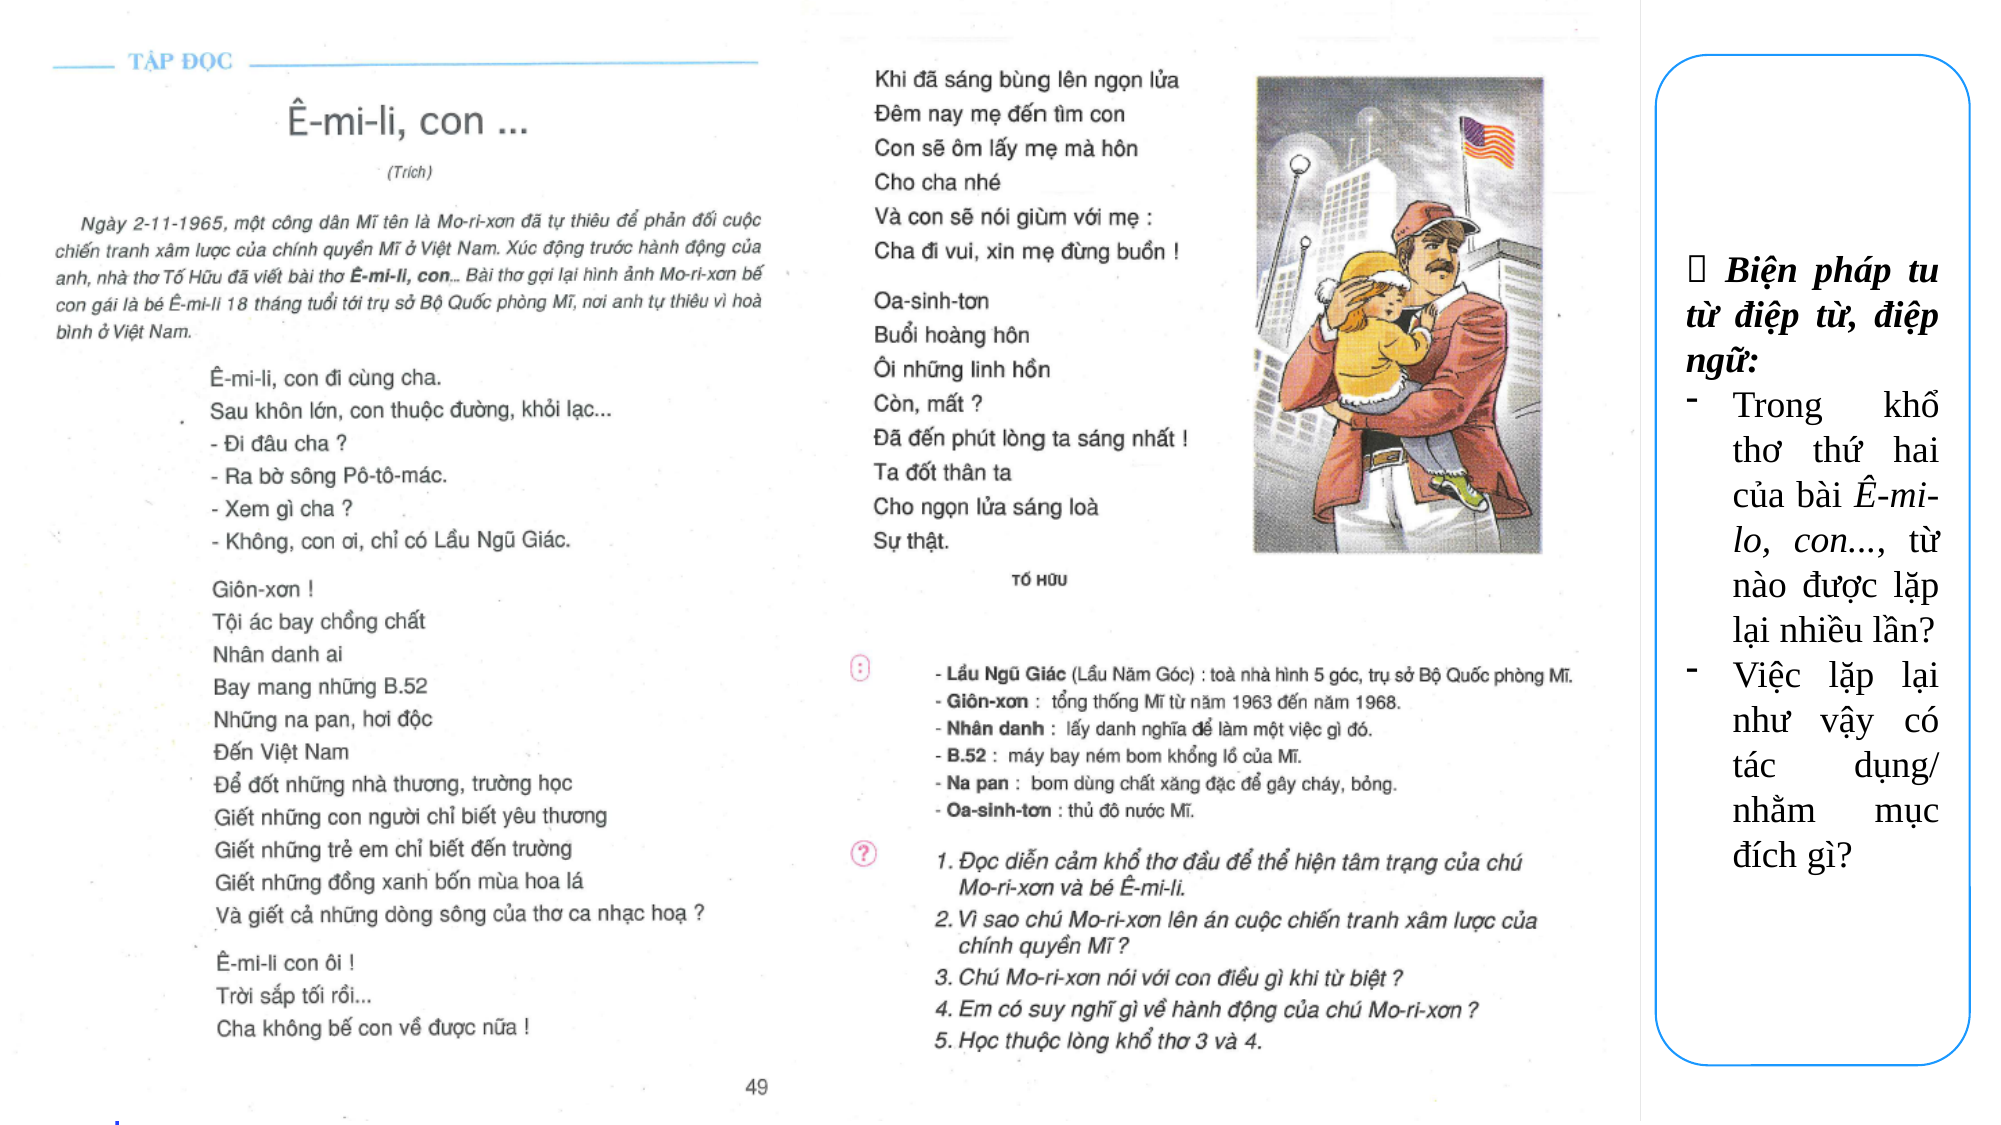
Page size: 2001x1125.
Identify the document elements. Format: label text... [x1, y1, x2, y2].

picture [797, 0, 1641, 1121]
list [0, 0, 797, 1121]
text_box  Biện pháp tu từ điệp từ, điệp ngữ: Trong khổ thơ thứ hai của bài Ê-mi-lo, con..., từ nào được lặp lại nhiều lần? Việc lặp lại như vậy có tác dụng/ nhằm mục đích gì? [1654, 53, 1971, 1067]
